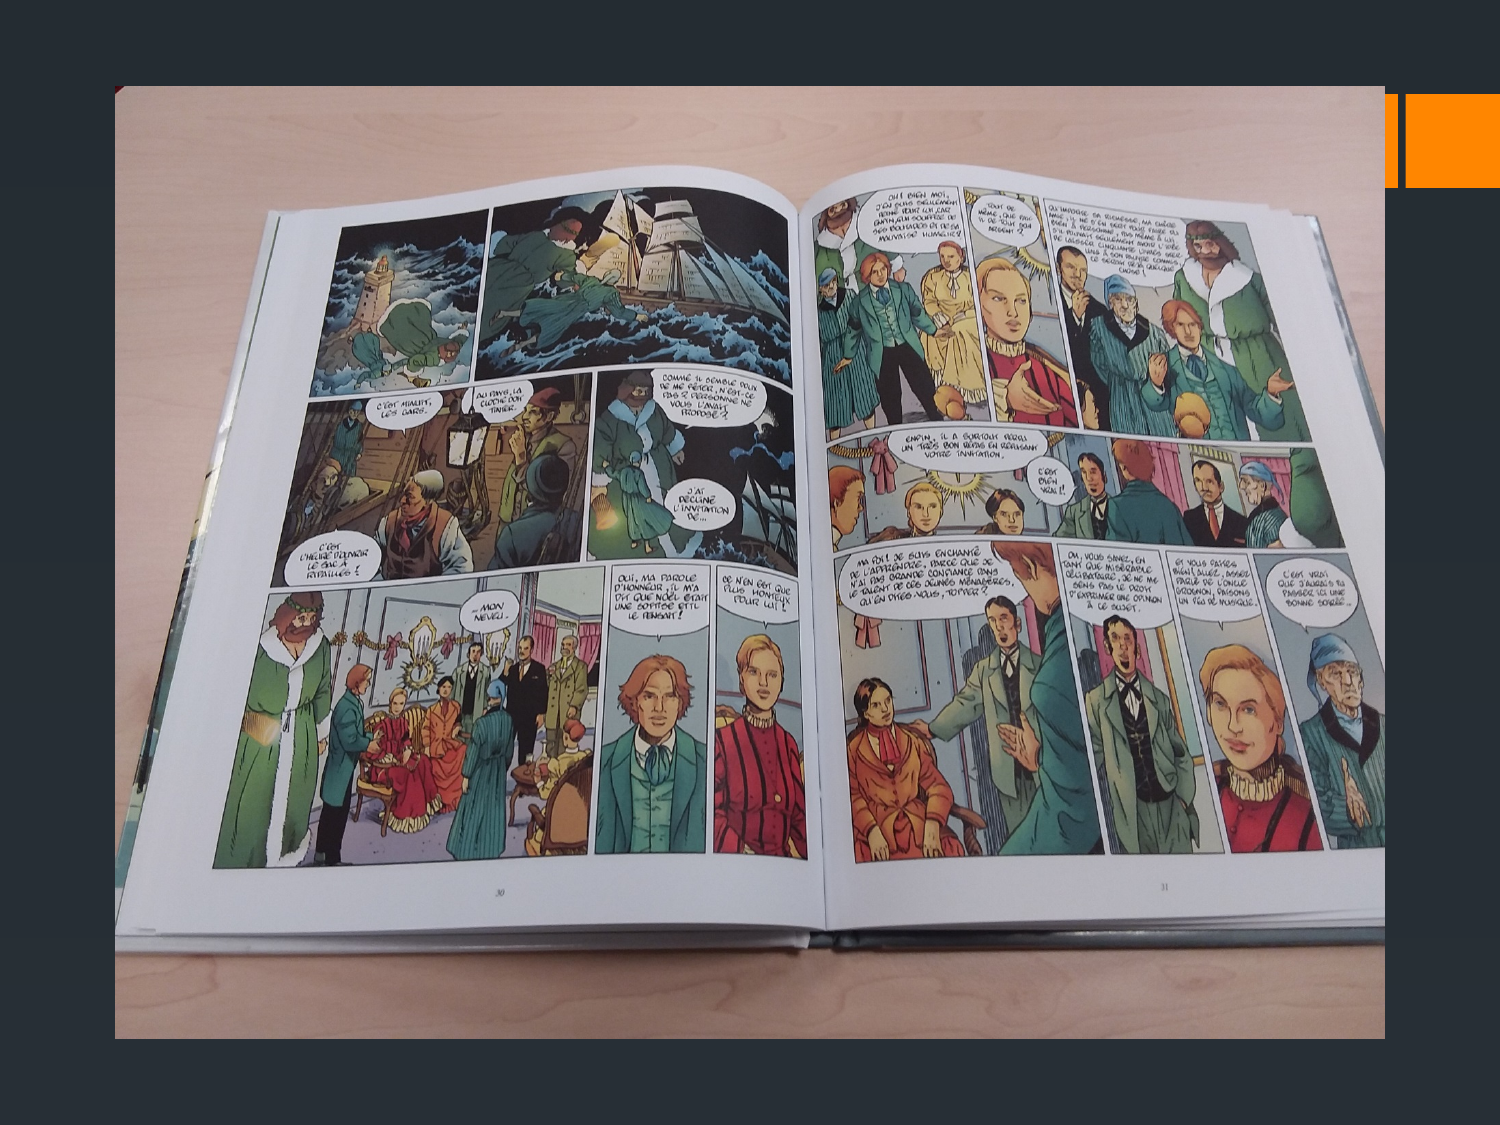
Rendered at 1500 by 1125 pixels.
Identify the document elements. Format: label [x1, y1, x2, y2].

list [115, 86, 1385, 1039]
